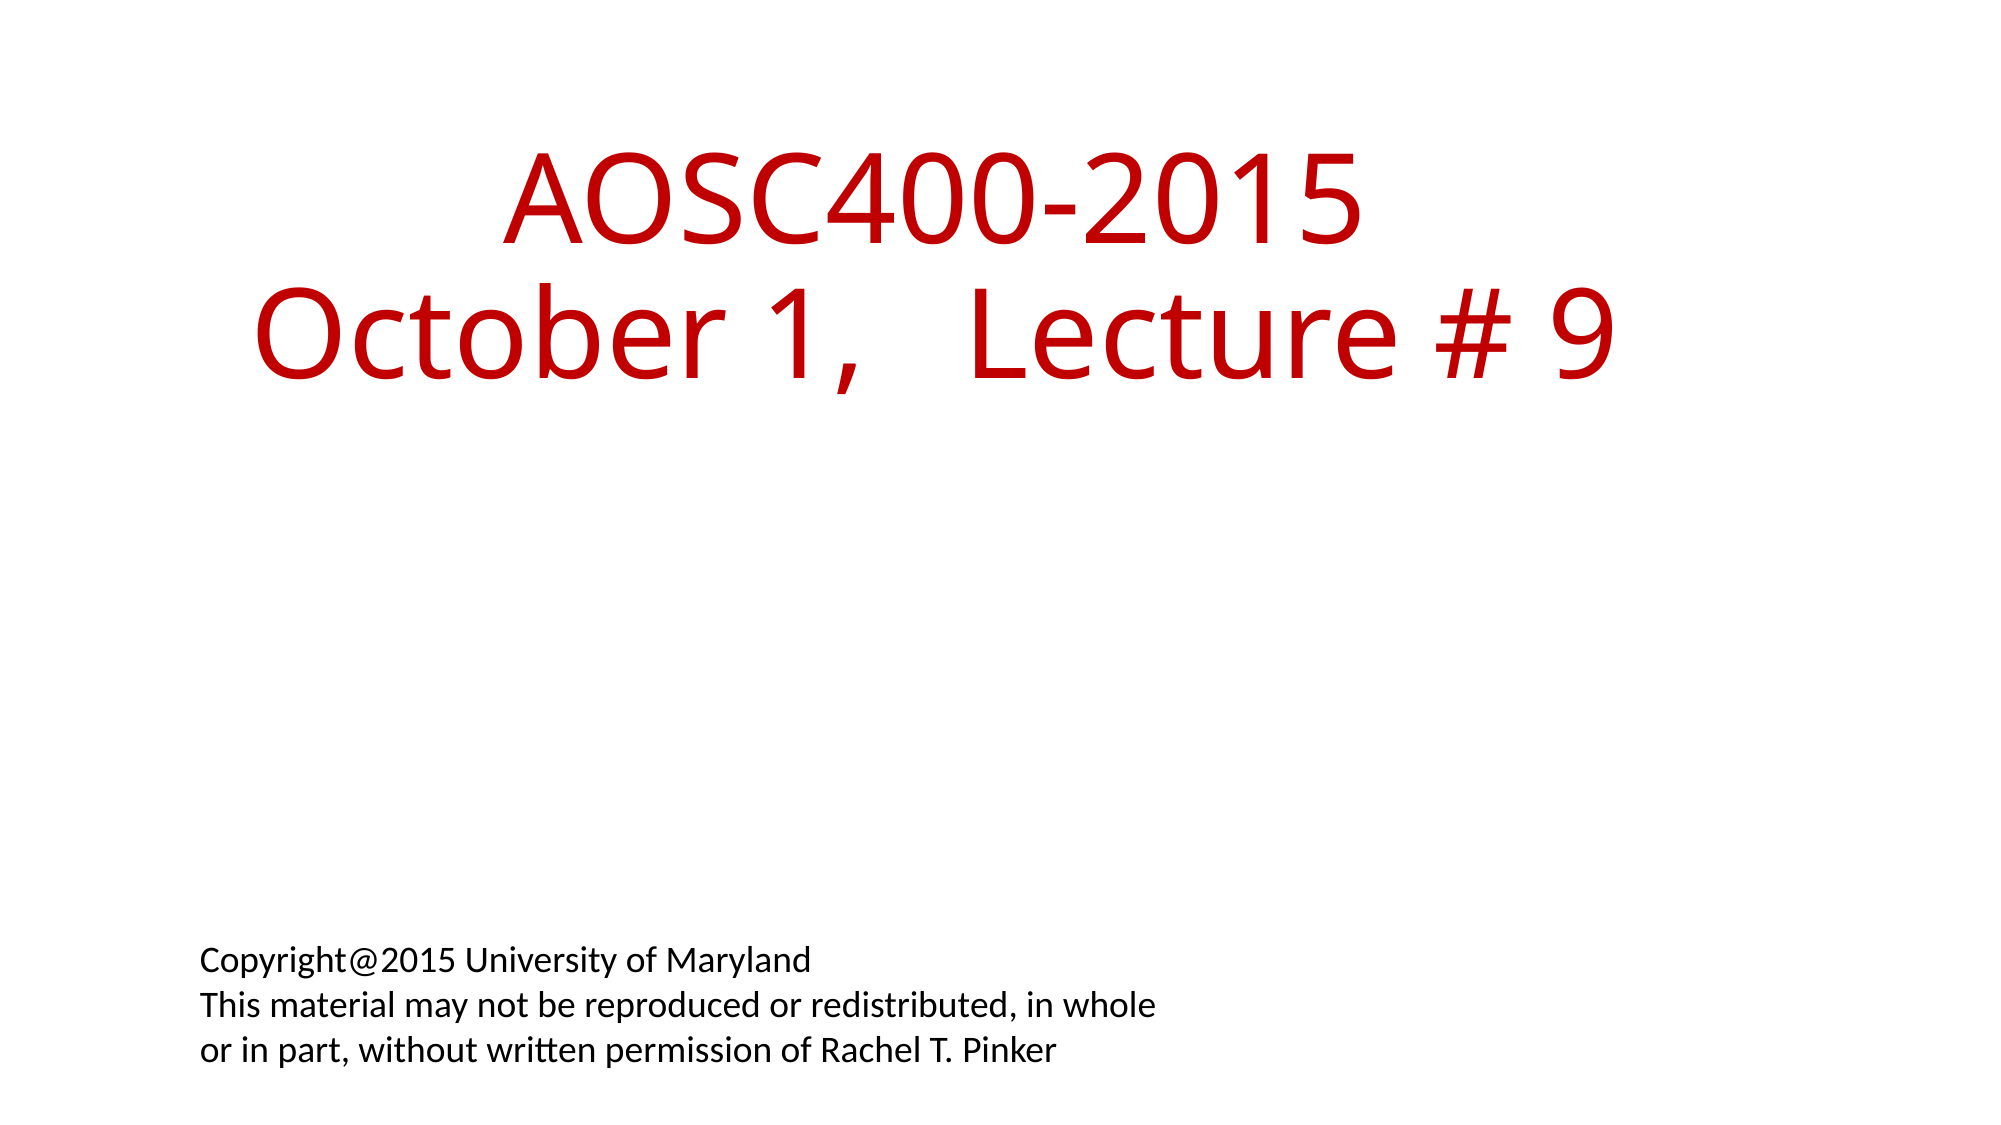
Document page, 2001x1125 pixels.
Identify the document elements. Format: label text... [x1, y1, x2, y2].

title AOSC400-2015 October 1, Lecture # 9 [185, 21, 1685, 414]
text_box Copyright@2015 University of Maryland This material may not be reproduced or redistributed, in whole or in part, without written permission of Rachel T. Pinker [185, 928, 1185, 1123]
